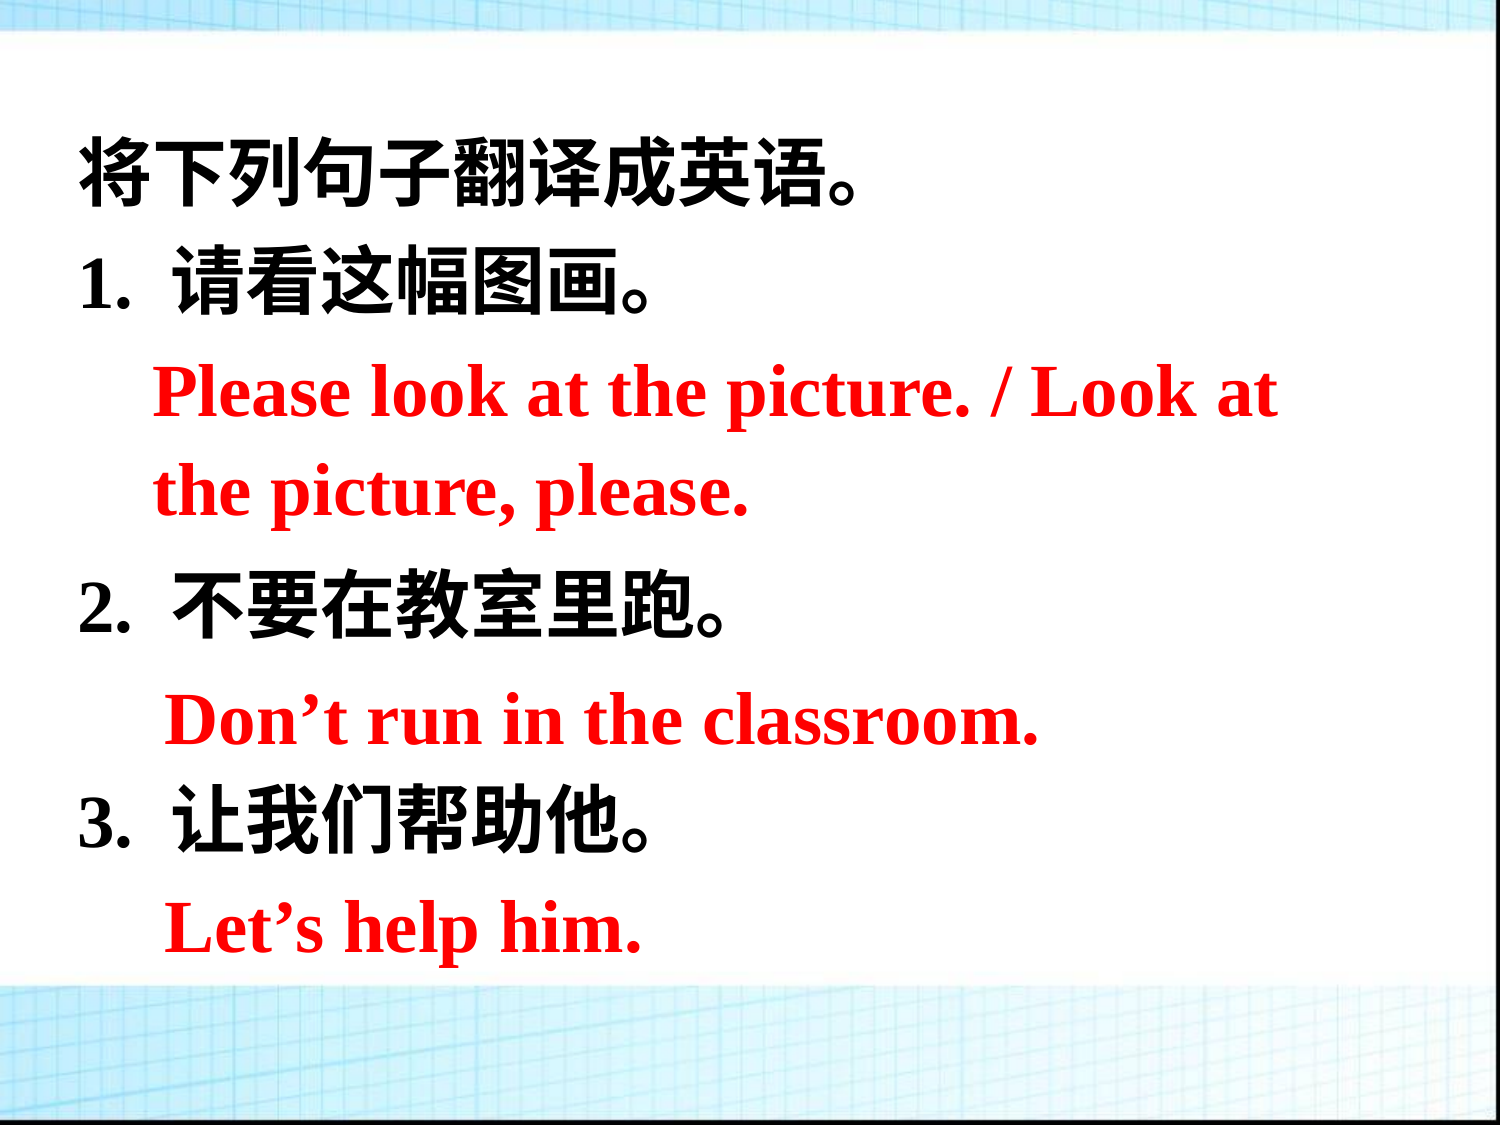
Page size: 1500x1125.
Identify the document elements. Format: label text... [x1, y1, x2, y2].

picture [0, 0, 1500, 1125]
text_box Let’s help him. [150, 869, 950, 975]
text_box Don’t run in the classroom. [149, 662, 1188, 768]
text_box Please look at the picture. / Look at the picture, please. [137, 324, 1338, 538]
text_box 将下列句子翻译成英语。 1. 请看这幅图画。 2. 不要在教室里跑。 3. 让我们帮助他。 [62, 99, 1400, 871]
